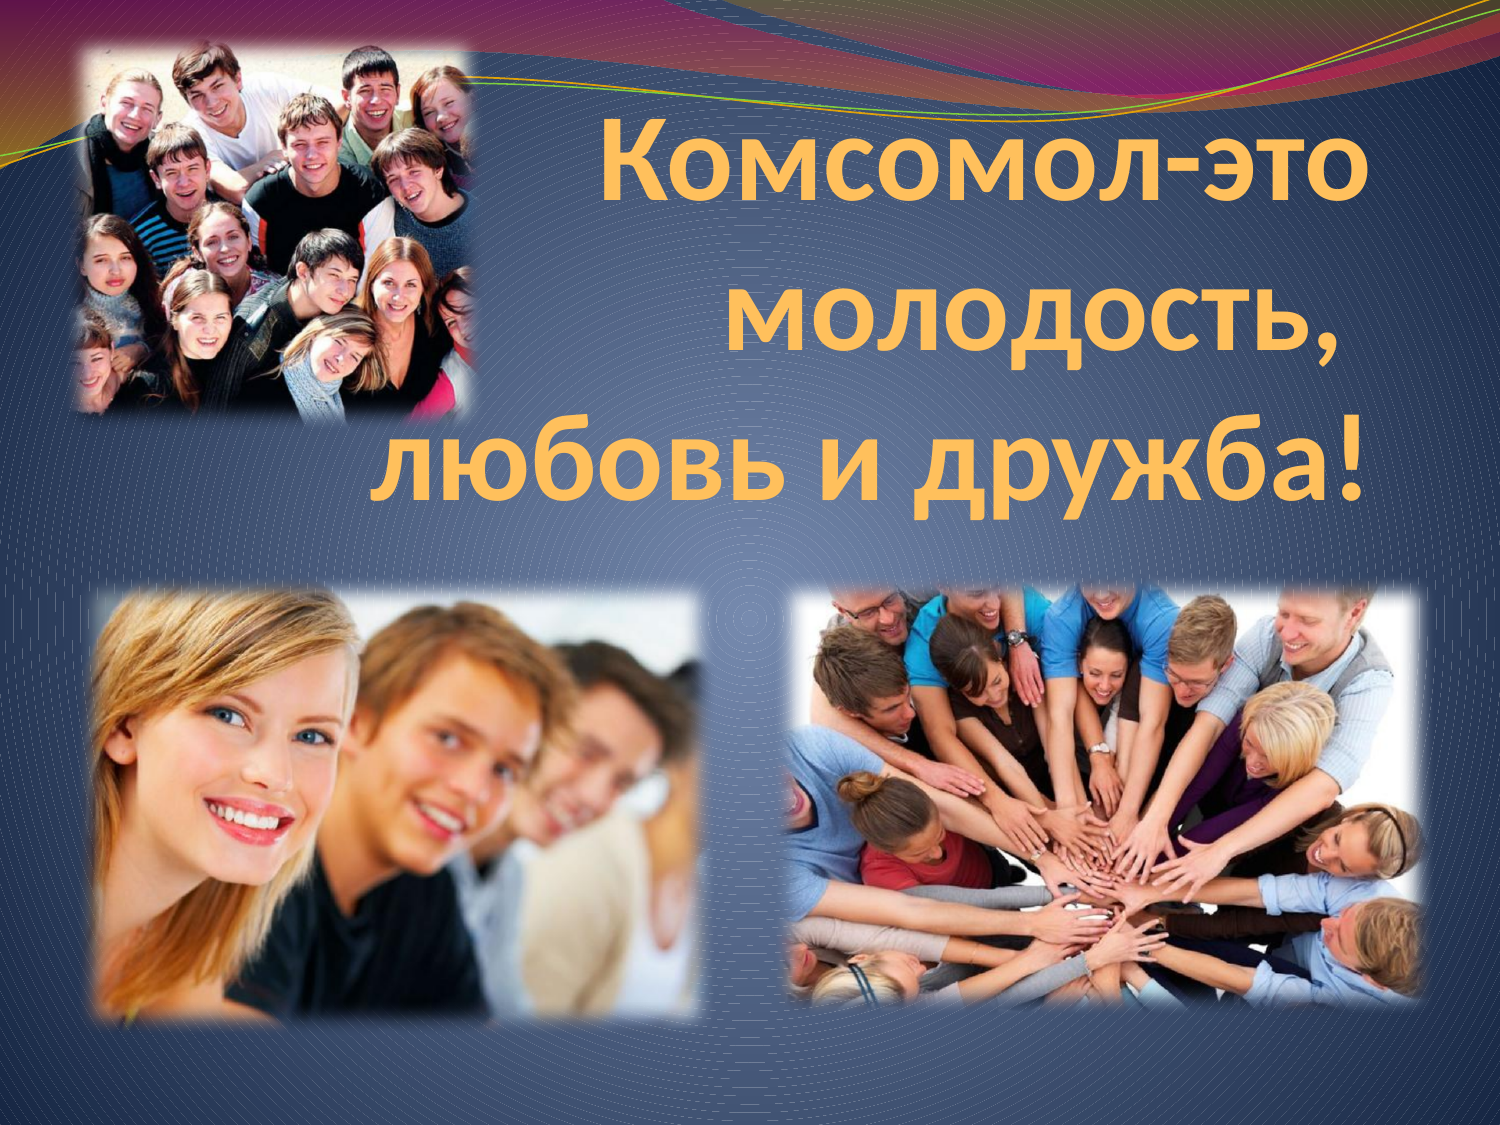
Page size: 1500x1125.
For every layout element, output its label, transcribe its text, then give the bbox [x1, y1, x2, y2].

picture [76, 574, 715, 1036]
picture [64, 30, 485, 432]
title Комсомол-это молодость, любовь и дружба! [87, 224, 1376, 525]
picture [773, 573, 1436, 1016]
